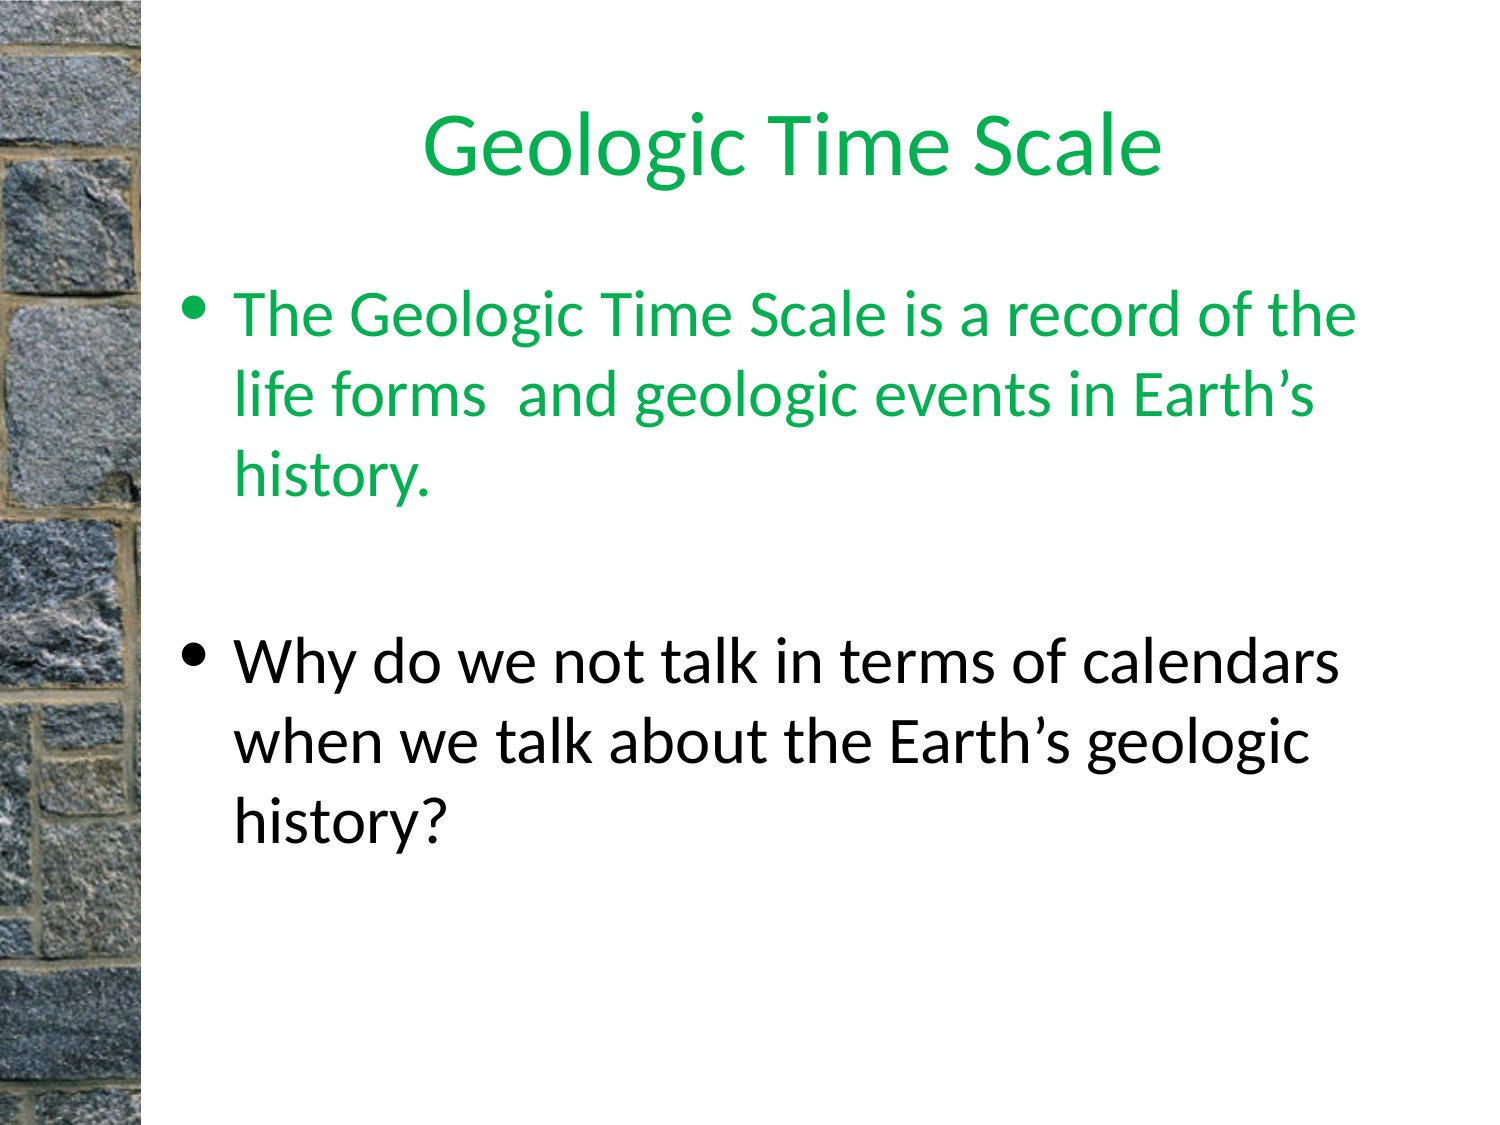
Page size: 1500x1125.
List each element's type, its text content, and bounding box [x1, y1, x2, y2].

title Geologic Time Scale [162, 45, 1425, 233]
list The Geologic Time Scale is a record of the life forms and geologic events in Earth’s history. Why do we not talk in terms of calendars when we talk about the Earth’s geologic history? [162, 262, 1425, 1005]
picture [0, 0, 141, 1125]
